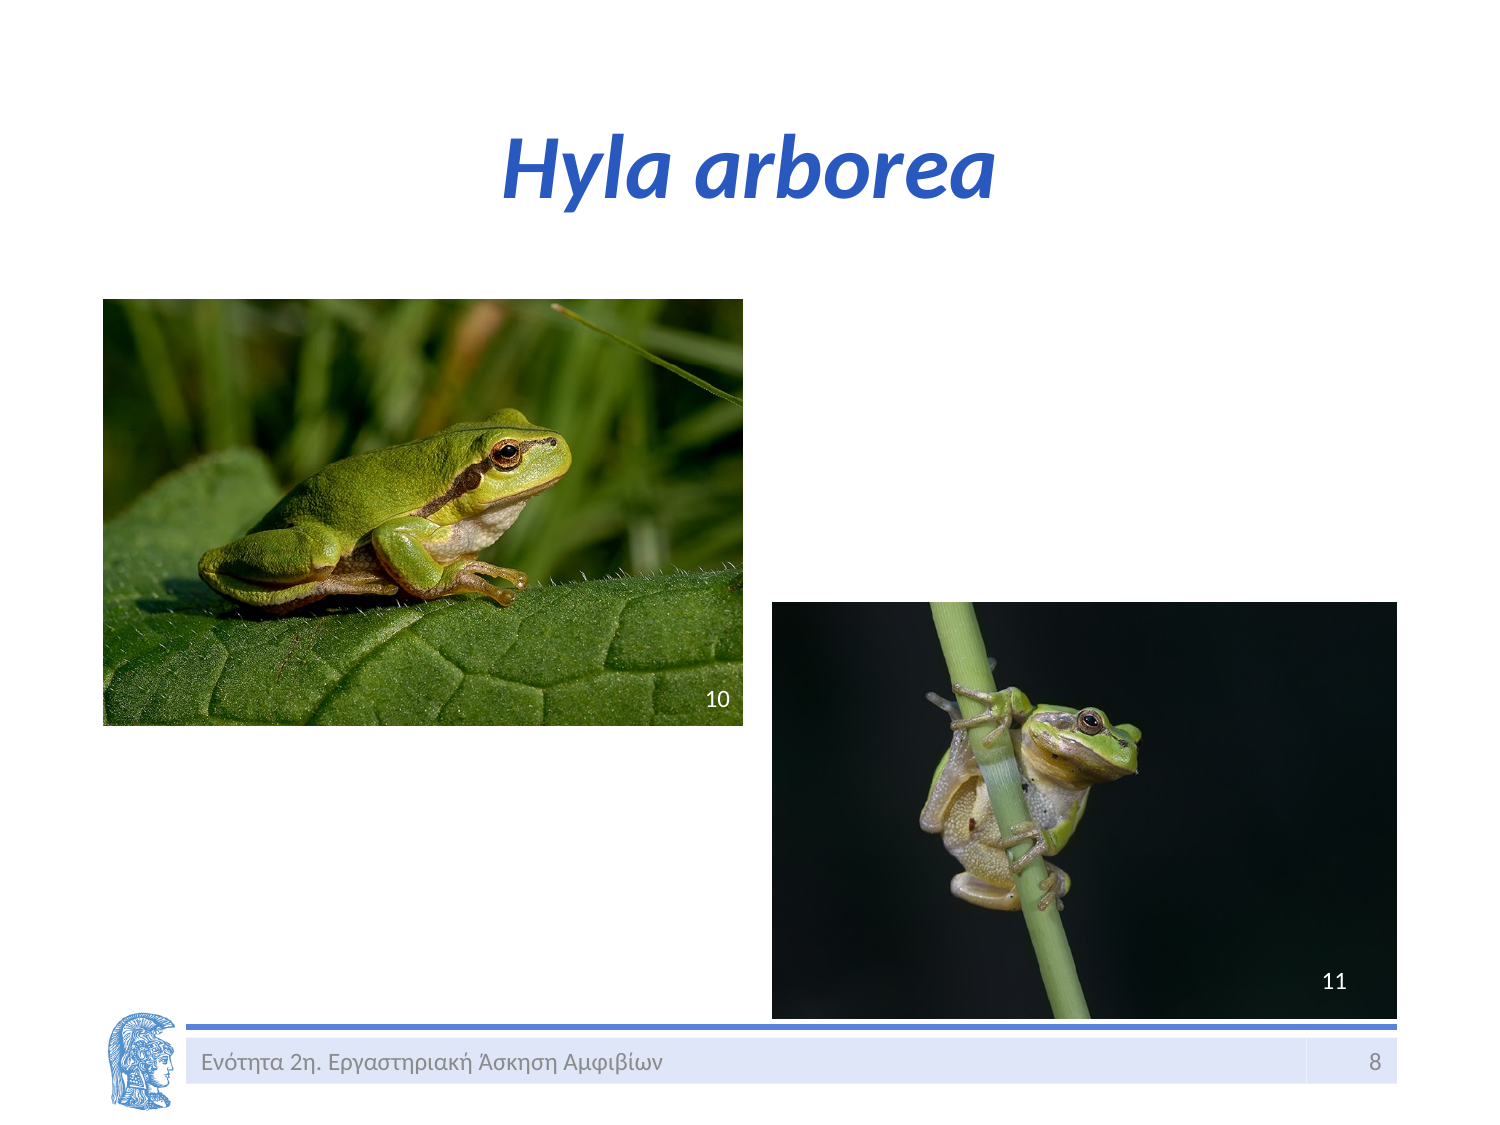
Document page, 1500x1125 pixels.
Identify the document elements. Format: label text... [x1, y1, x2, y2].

picture [103, 1011, 186, 1114]
title Hyla arborea [103, 59, 1397, 278]
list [103, 299, 743, 726]
footer Ενότητα 2η. Εργαστηριακή Άσκηση Αμφιβίων [186, 1037, 1306, 1084]
slide_number 8 [1306, 1037, 1397, 1084]
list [772, 602, 1397, 1019]
